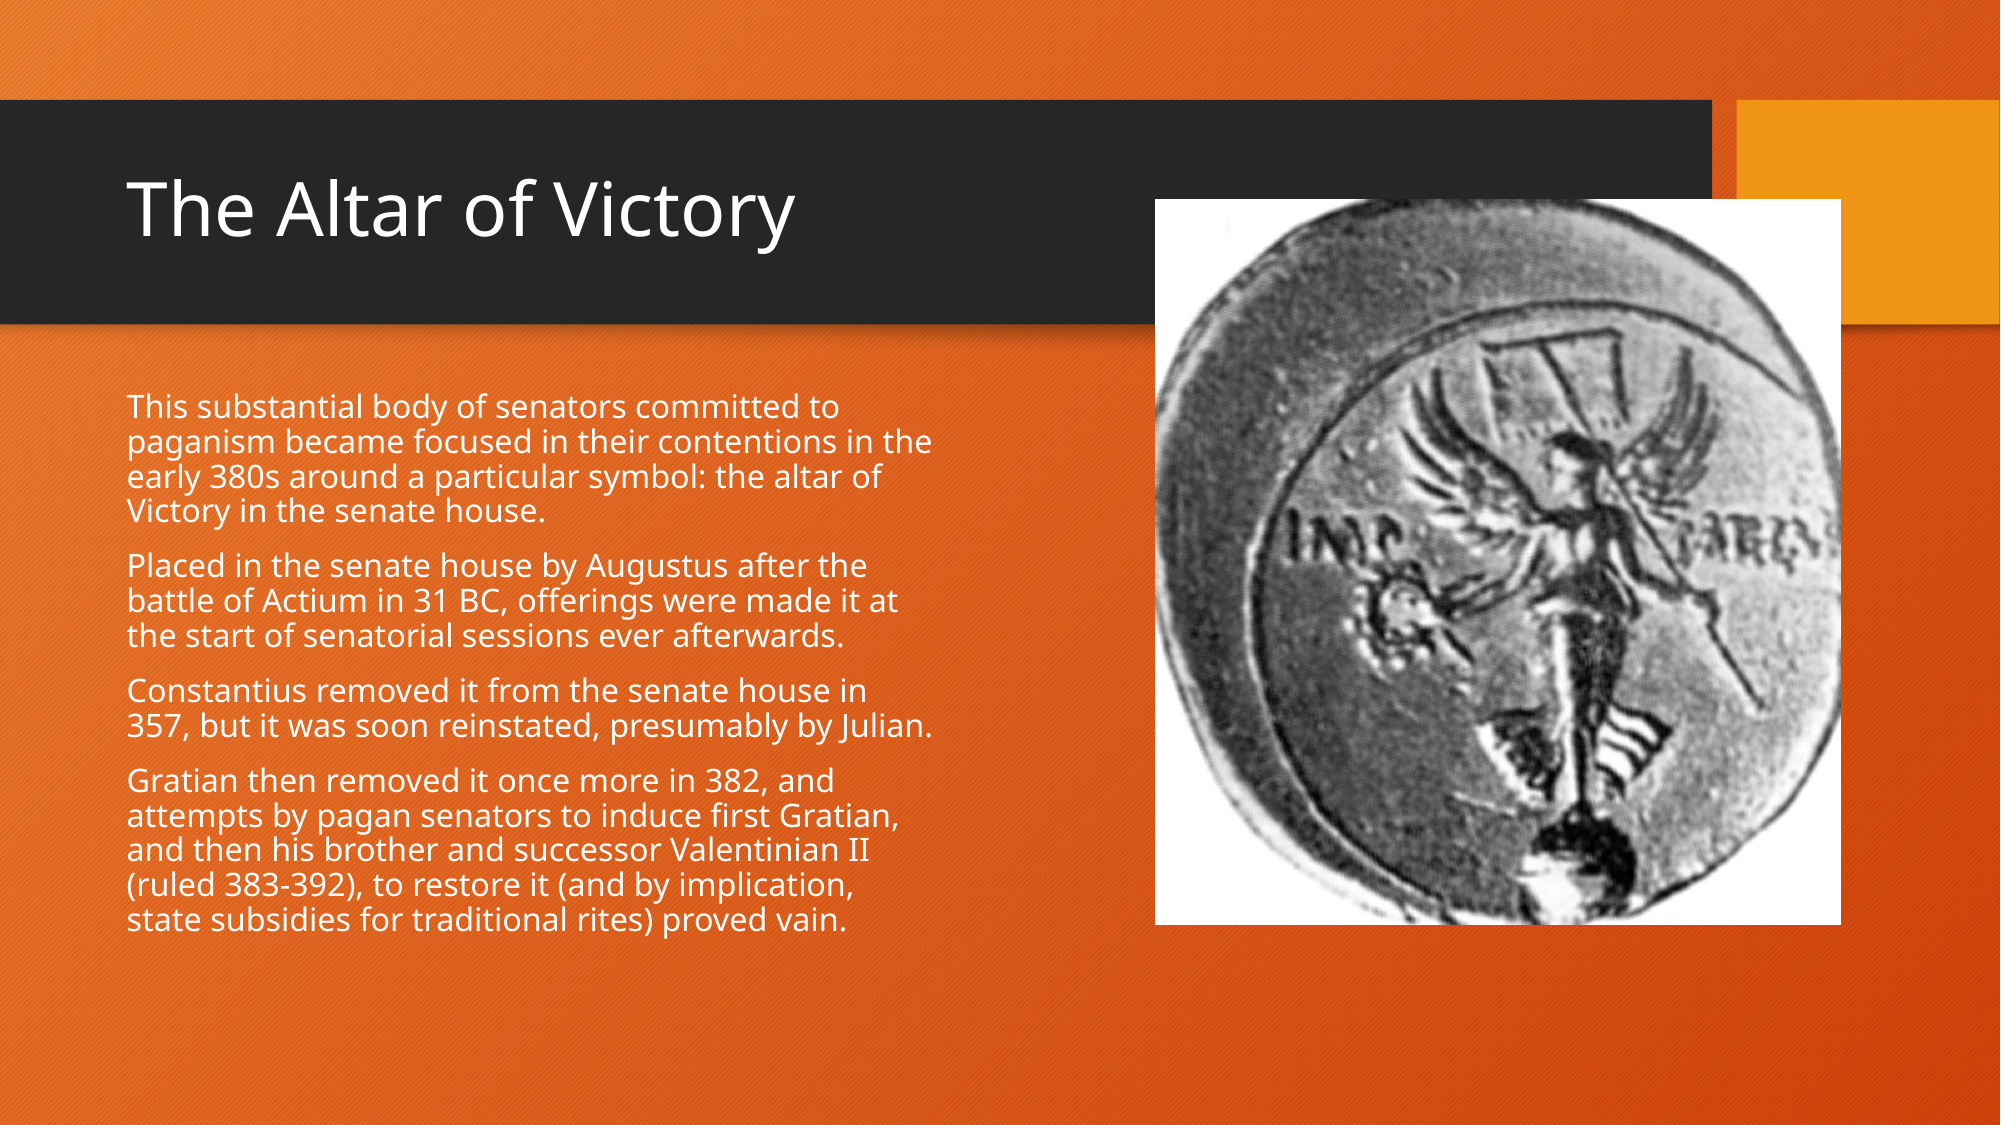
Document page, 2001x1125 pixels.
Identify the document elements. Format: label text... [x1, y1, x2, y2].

list This substantial body of senators committed to paganism became focused in their contentions in the early 380s around a particular symbol: the altar of Victory in the senate house. Placed in the senate house by Augustus after the battle of Actium in 31 BC, offerings were made it at the start of senatorial sessions ever afterwards. Constantius removed it from the senate house in 357, but it was soon reinstated, presumably by Julian. Gratian then removed it once more in 382, and attempts by pagan senators to induce first Gratian, and then his brother and successor Valentinian II (ruled 383-392), to restore it (and by implication, state subsidies for traditional rites) proved vain. [111, 383, 949, 974]
title The Altar of Victory [111, 123, 1028, 301]
picture [0, 198, 2000, 925]
